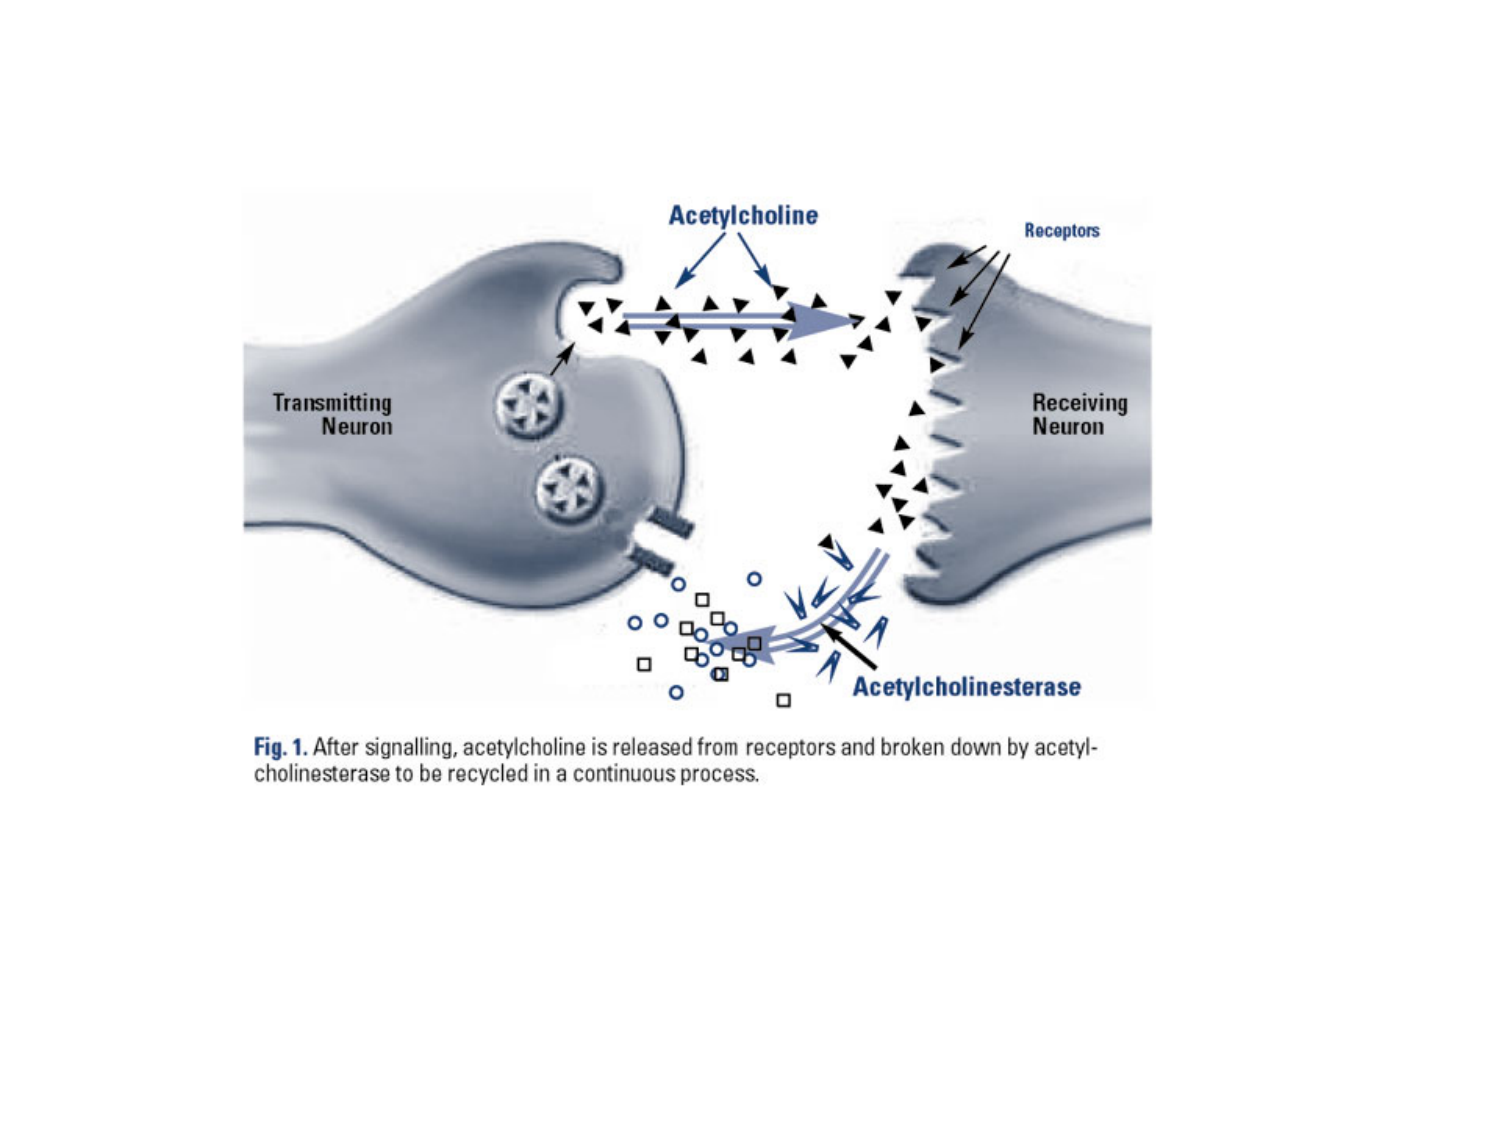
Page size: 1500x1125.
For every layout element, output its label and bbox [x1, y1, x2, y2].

picture [229, 172, 1168, 812]
